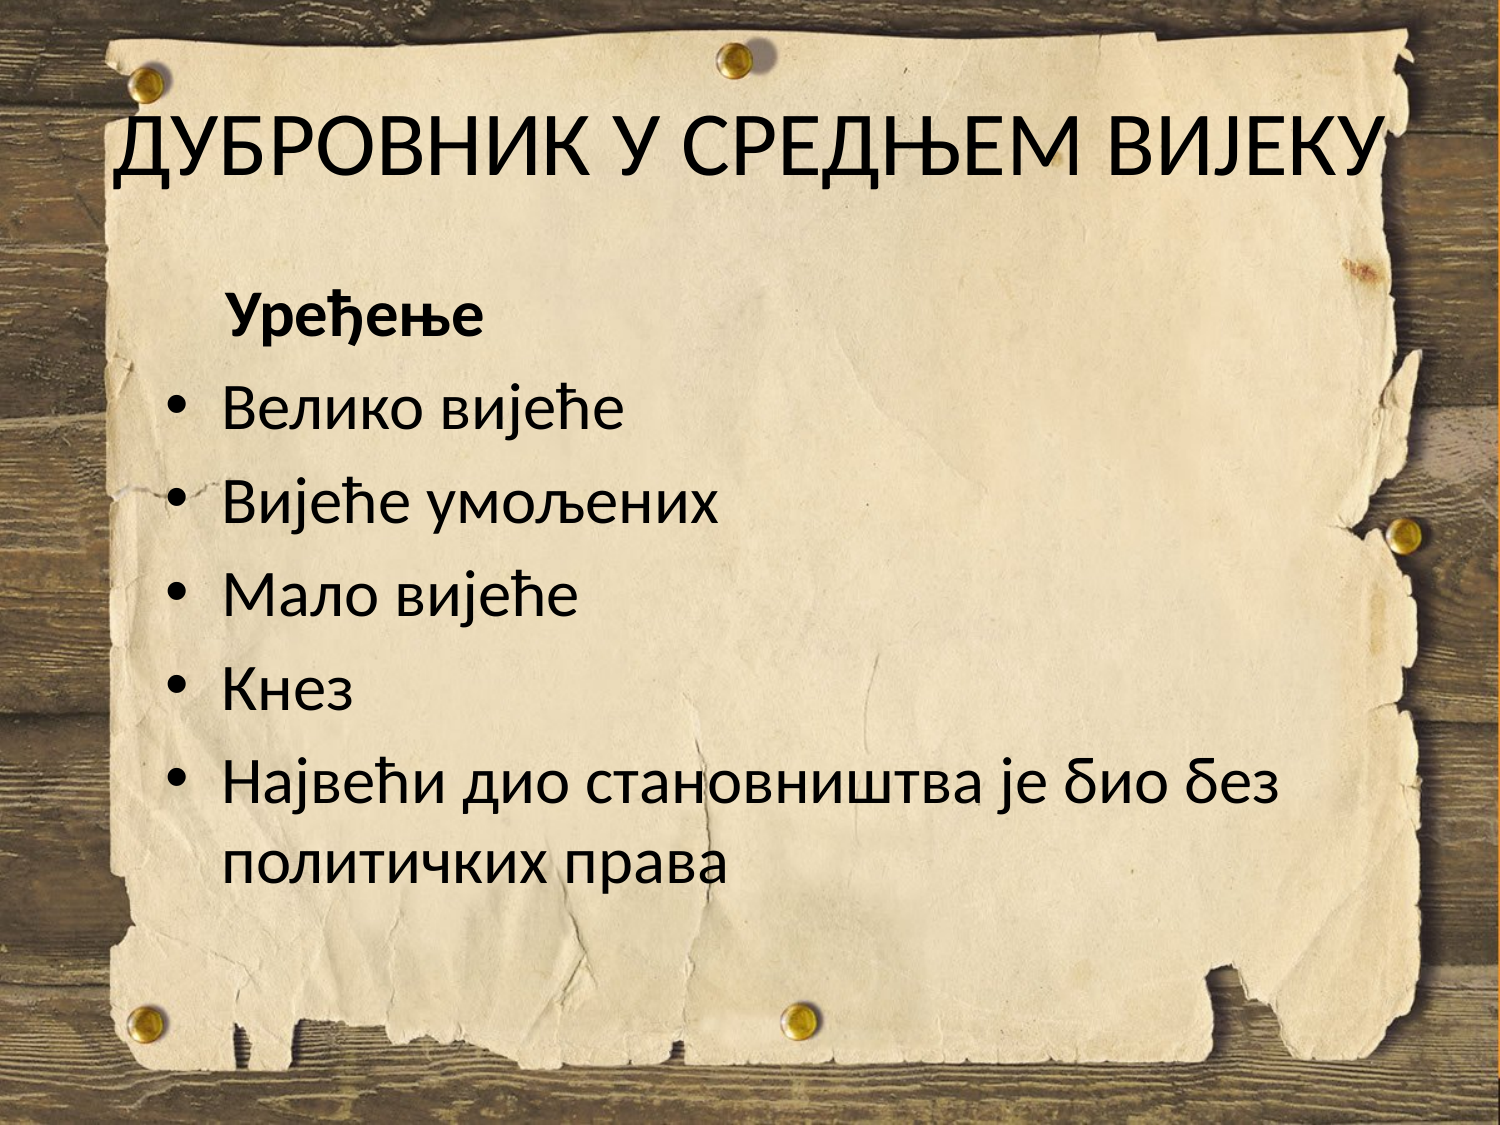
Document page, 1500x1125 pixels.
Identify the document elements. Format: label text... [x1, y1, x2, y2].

list Уређење Велико вијеће Вијеће умољених Мало вијеће Кнез Највећи дио становништва је био без политичких права [150, 262, 1425, 1005]
picture [0, 0, 1500, 1125]
title ДУБРОВНИК У СРЕДЊЕМ ВИЈЕКУ [75, 45, 1425, 233]
